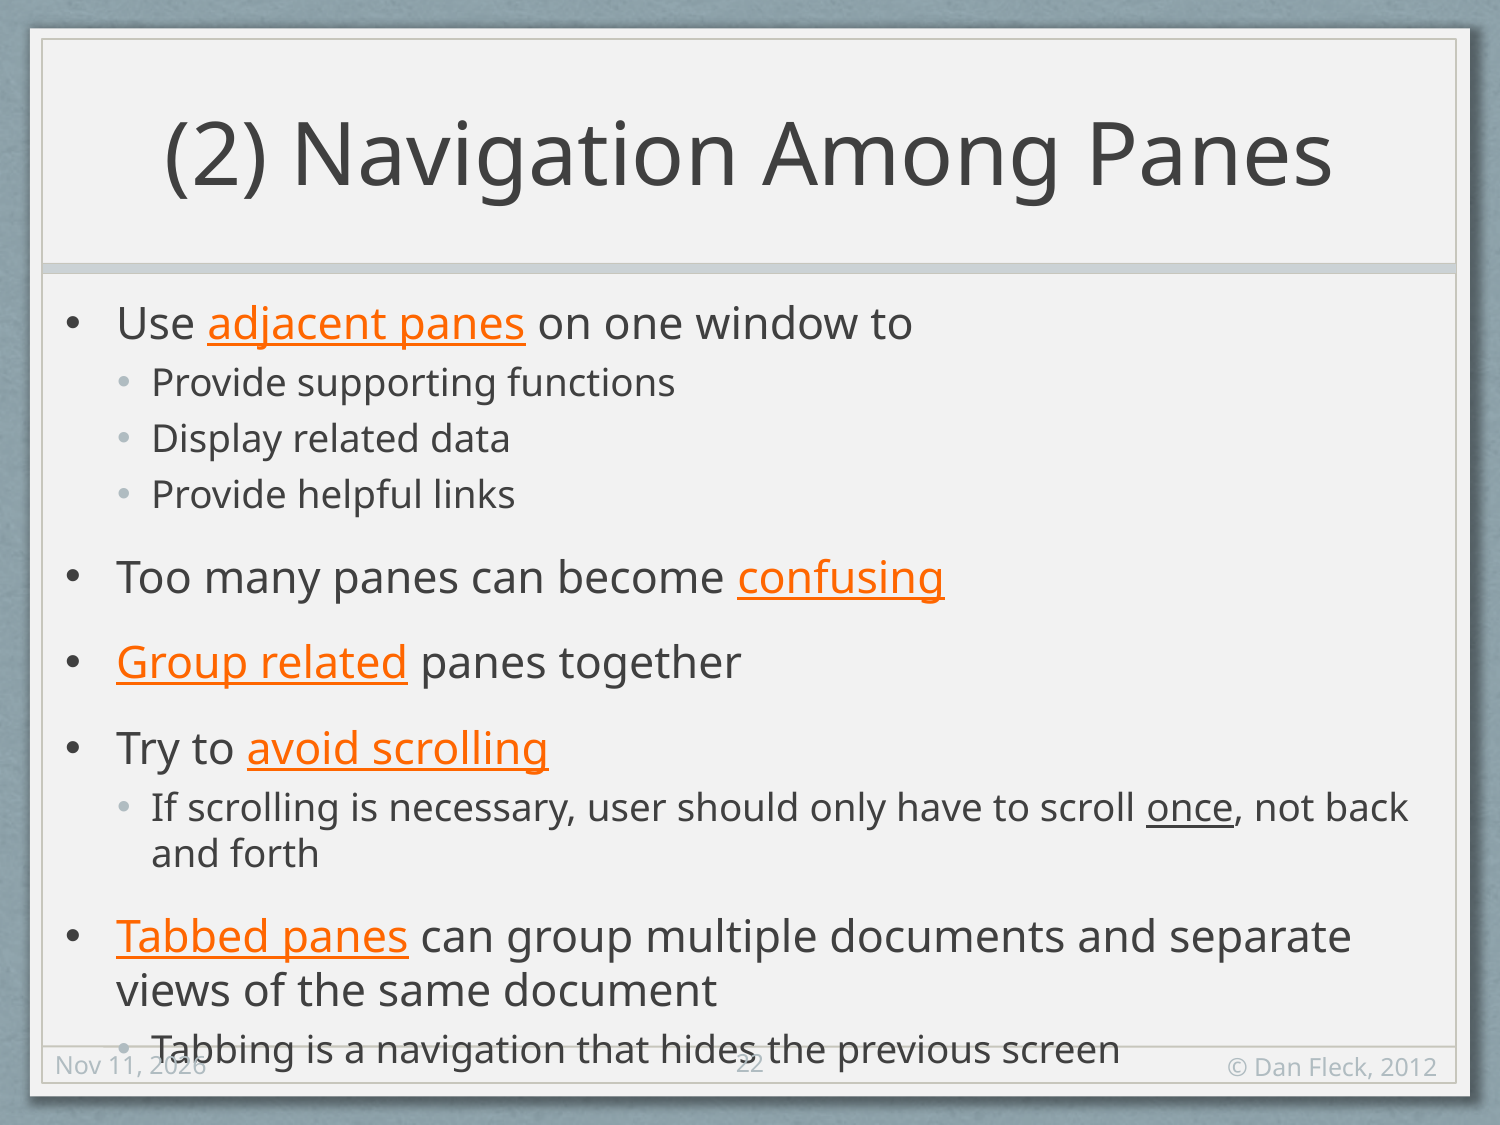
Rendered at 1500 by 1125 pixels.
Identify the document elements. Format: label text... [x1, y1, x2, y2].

slide_number 22 [687, 1042, 813, 1088]
title (2) Navigation Among Panes [147, 40, 1353, 260]
slide_number 3-Oct-12 [39, 1045, 390, 1088]
footer © Dan Fleck, 2012 [977, 1045, 1453, 1088]
list Use adjacent panes on one window to Provide supporting functions Display related data Provide helpful links Too many panes can become confusing Group related panes together Try to avoid scrolling If scrolling is necessary, user should only have to scroll once, not back and forth Tabbed panes can group multiple documents and separate views of the same document Tabbing is a navigation that hides the previous screen [50, 287, 1438, 1088]
